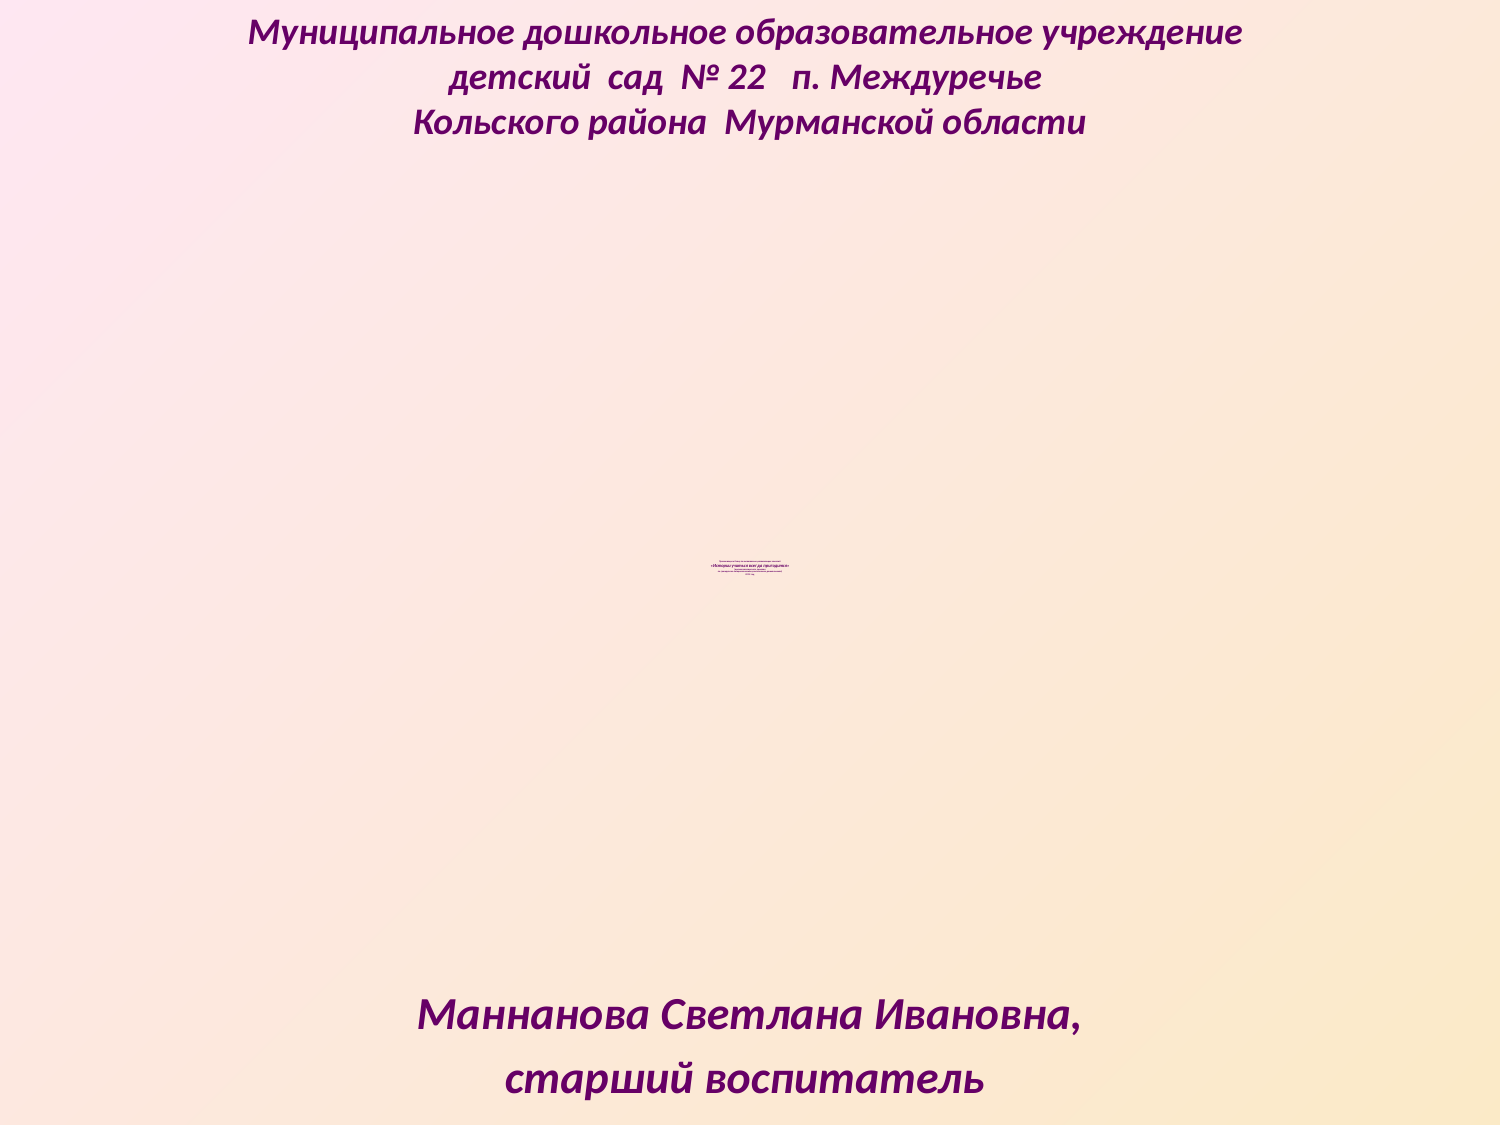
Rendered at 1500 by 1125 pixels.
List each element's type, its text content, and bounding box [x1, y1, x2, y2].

subtitle Маннанова Светлана Ивановна, старший воспитатель [206, 975, 1294, 1125]
title Презентация к блоку познавательно-развивающих занятий «Истории учиться всегда пригодится» (в рамках авторского проекта по гражданско-патриотическому воспитанию дошкольников) 2012 год [0, 550, 1500, 591]
text_box Муниципальное дошкольное образовательное учреждение детский сад № 22 п. Междуречье Кольского района Мурманской области [64, 0, 1436, 150]
